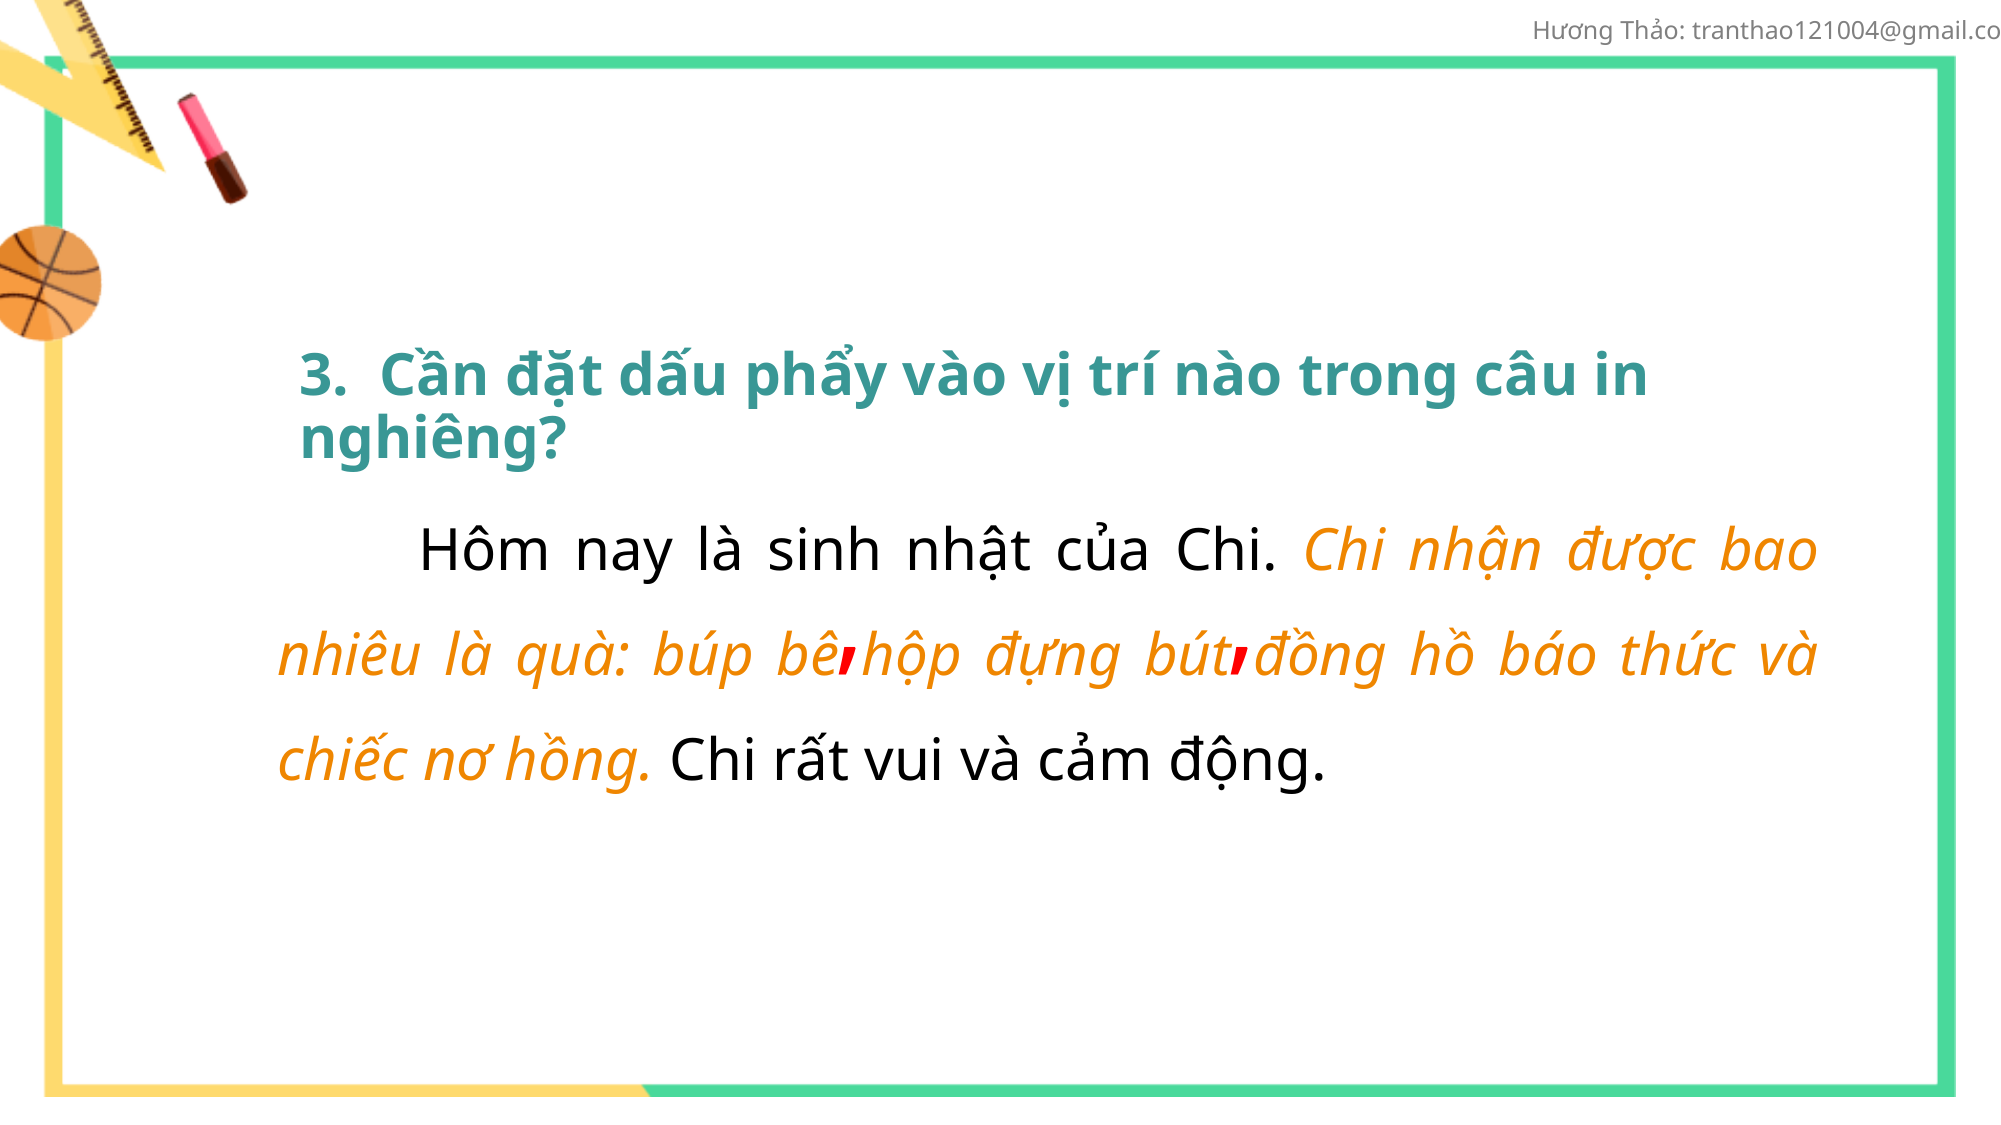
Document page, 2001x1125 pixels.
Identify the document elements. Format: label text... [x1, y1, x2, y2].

text_box 3. Cần đặt dấu phẩy vào vị trí nào trong câu in nghiêng? [284, 337, 1931, 478]
text_box , [1211, 540, 1295, 691]
text_box , [820, 540, 904, 691]
text_box Hôm nay là sinh nhật của Chi. Chi nhận được bao nhiêu là quà: búp bê hộp đựng bút đồng hồ báo thức và chiếc nơ hồng. Chi rất vui và cảm động. [262, 470, 1834, 905]
picture [0, 0, 1954, 1097]
